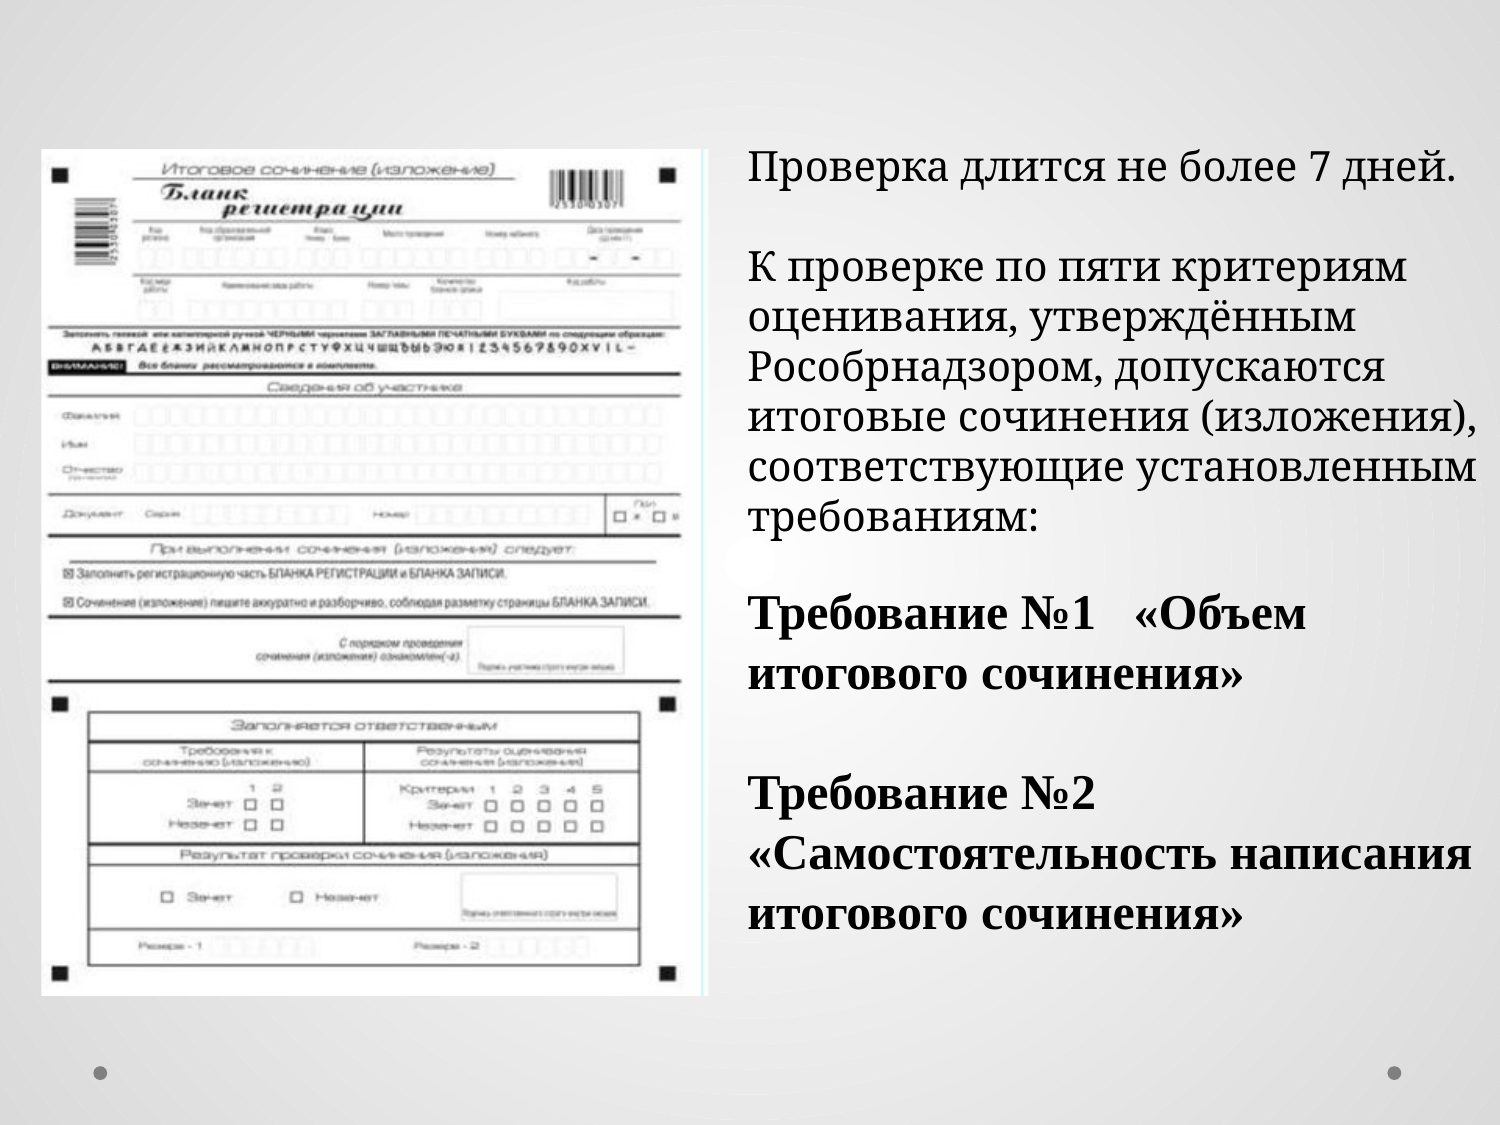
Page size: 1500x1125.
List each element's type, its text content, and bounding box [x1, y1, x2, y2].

text_box Проверка длится не более 7 дней. К проверке по пяти критериям оценивания, утверждённым Рособрнадзором, допускаются итоговые сочинения (изложения), соответствующие установленным требованиям: Требование №1 «Объем итогового сочинения» Требование №2 «Самостоятельность написания итогового сочинения» [732, 132, 1495, 1008]
picture [41, 148, 709, 996]
